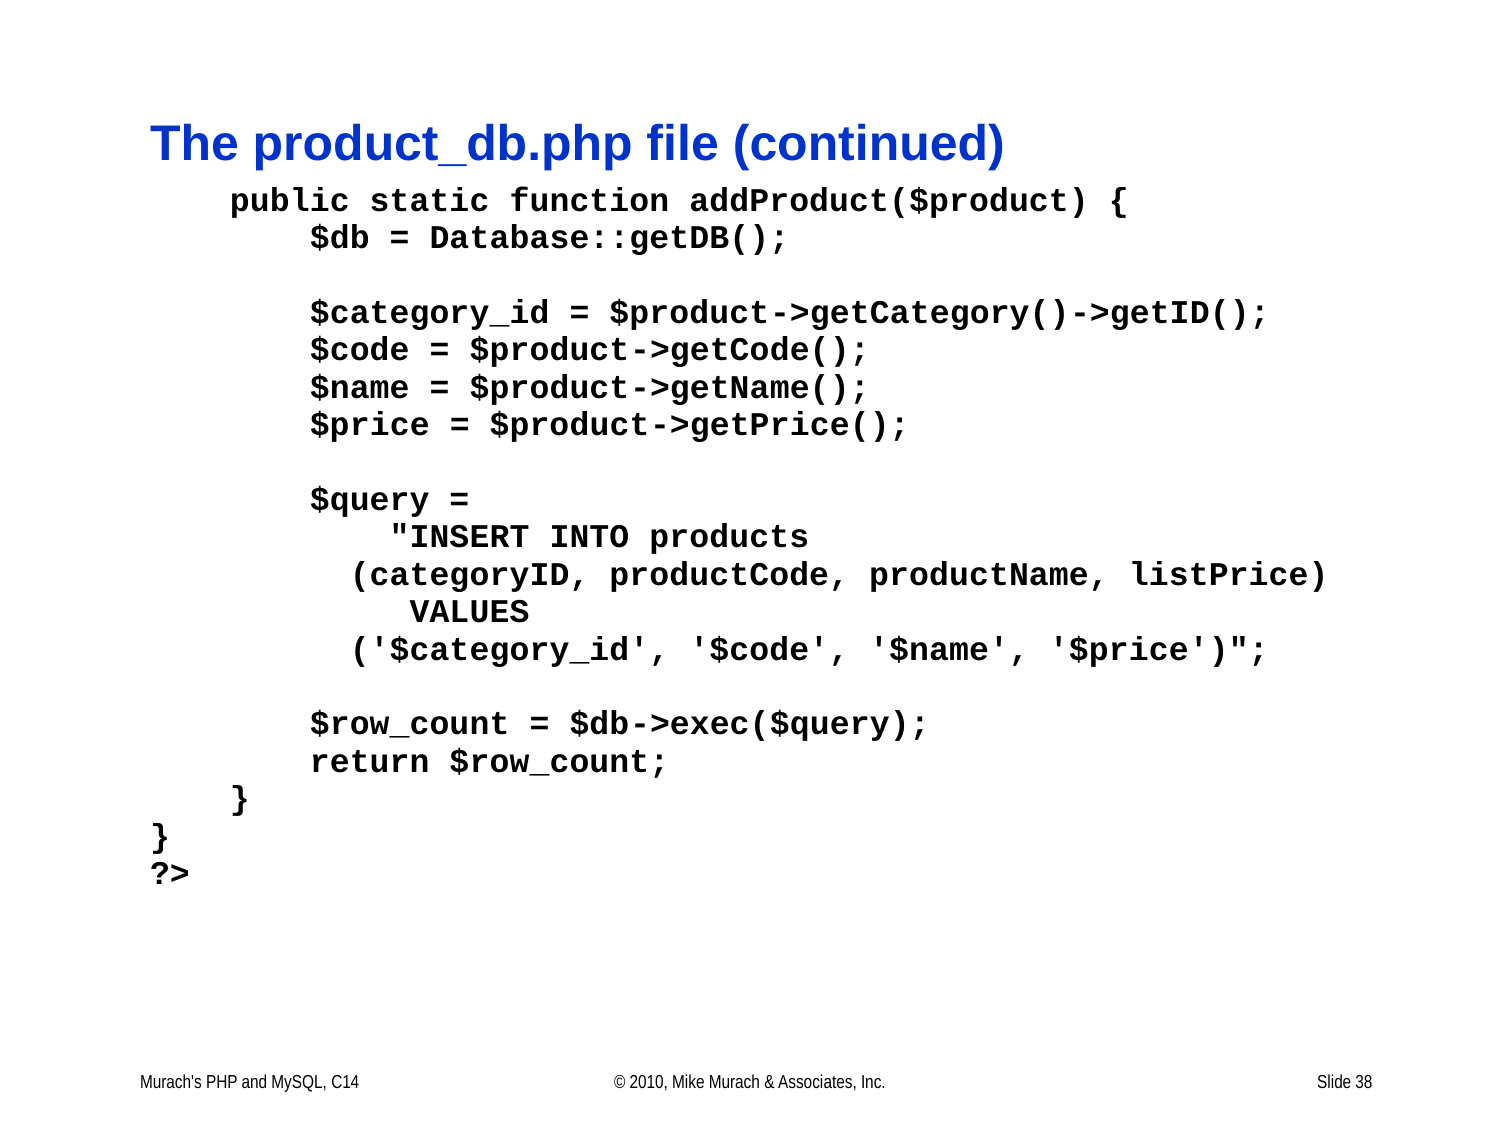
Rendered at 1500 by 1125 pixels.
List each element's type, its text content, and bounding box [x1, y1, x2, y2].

slide_number Murach's PHP and MySQL, C14 [125, 1025, 450, 1100]
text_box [149, 112, 1352, 925]
slide_number Slide 38 [1074, 1025, 1388, 1100]
footer © 2010, Mike Murach & Associates, Inc. [474, 1025, 1025, 1100]
